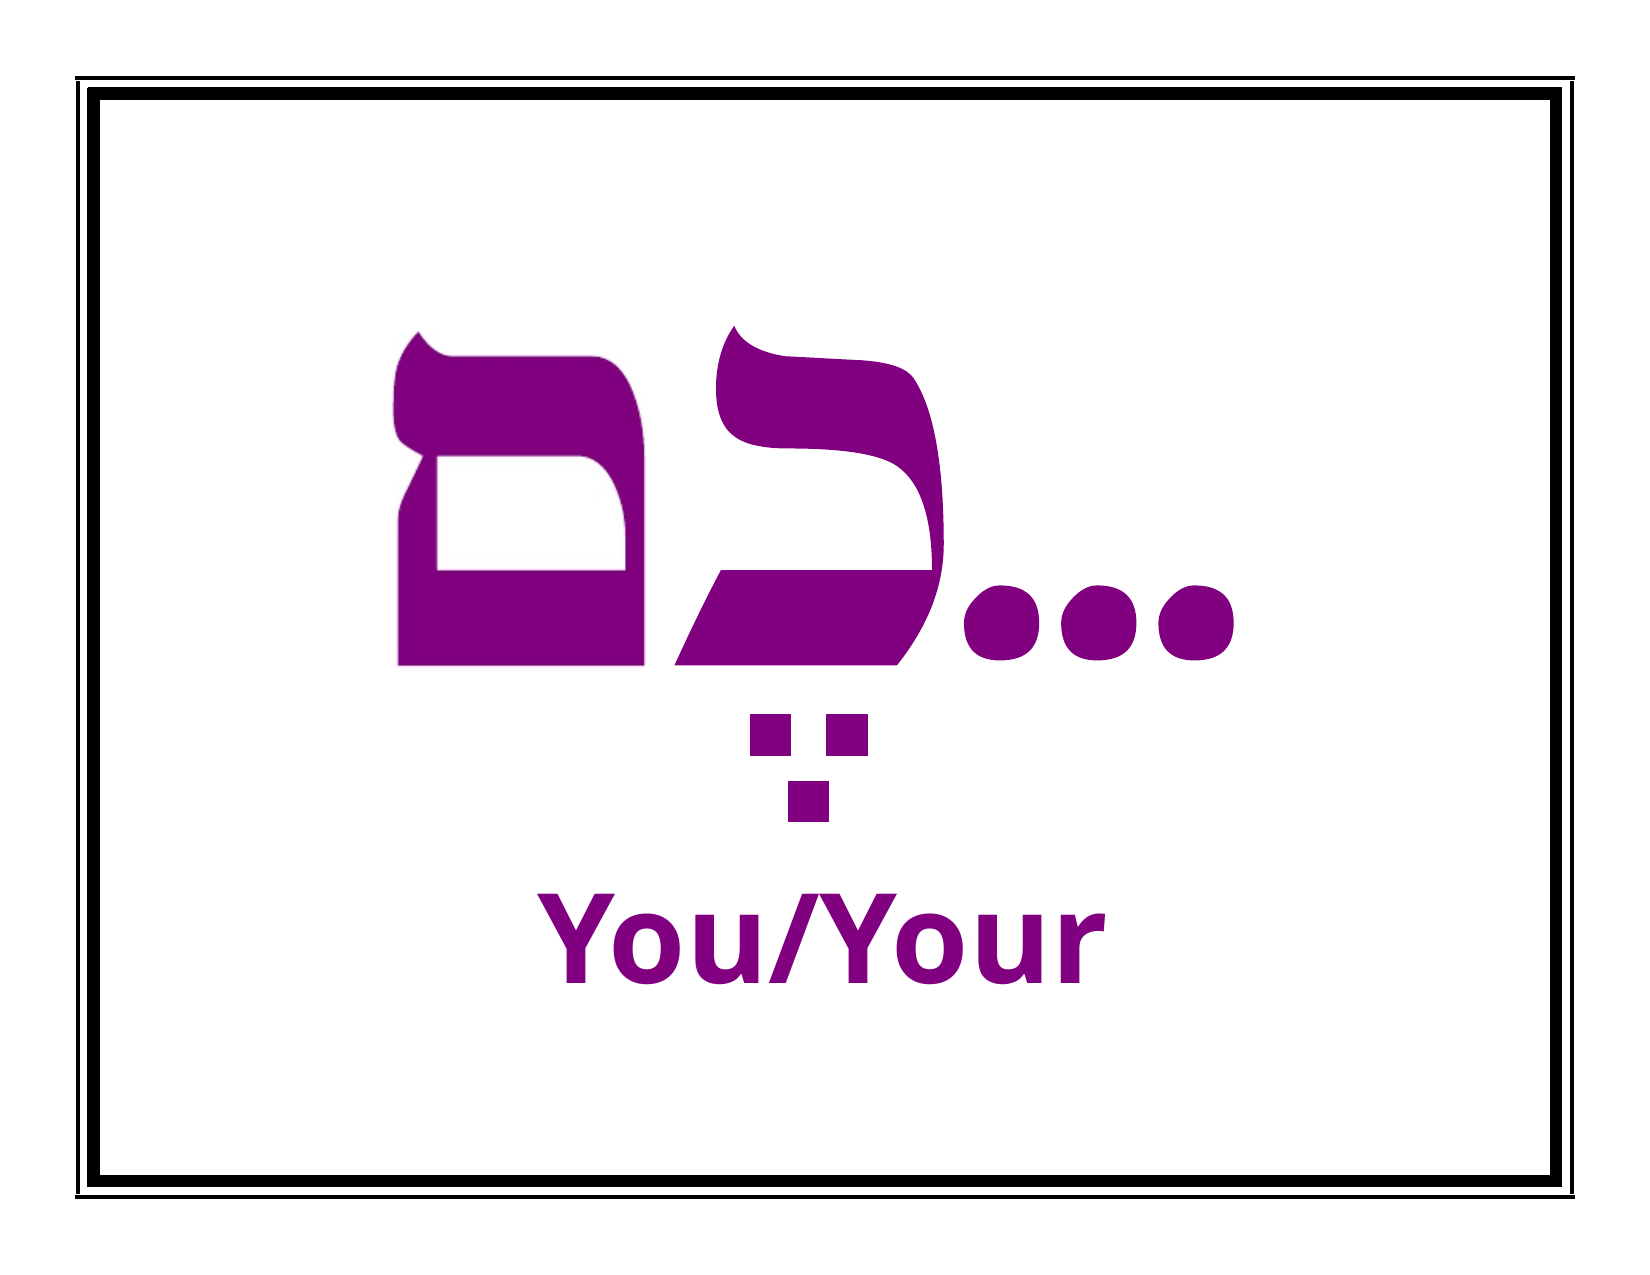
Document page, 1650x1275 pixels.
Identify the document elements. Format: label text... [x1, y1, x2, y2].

text_box [786, 779, 831, 824]
text_box [748, 712, 793, 758]
text_box [961, 583, 1042, 663]
picture [391, 328, 646, 669]
text_box You/Your [537, 897, 1109, 1016]
text_box [672, 323, 946, 668]
text_box [1156, 583, 1236, 663]
text_box [1548, 85, 1565, 1190]
text_box [824, 712, 870, 758]
text_box [102, 85, 1548, 102]
text_box [1059, 583, 1139, 663]
text_box [85, 85, 102, 1190]
text_box [102, 1173, 1548, 1190]
